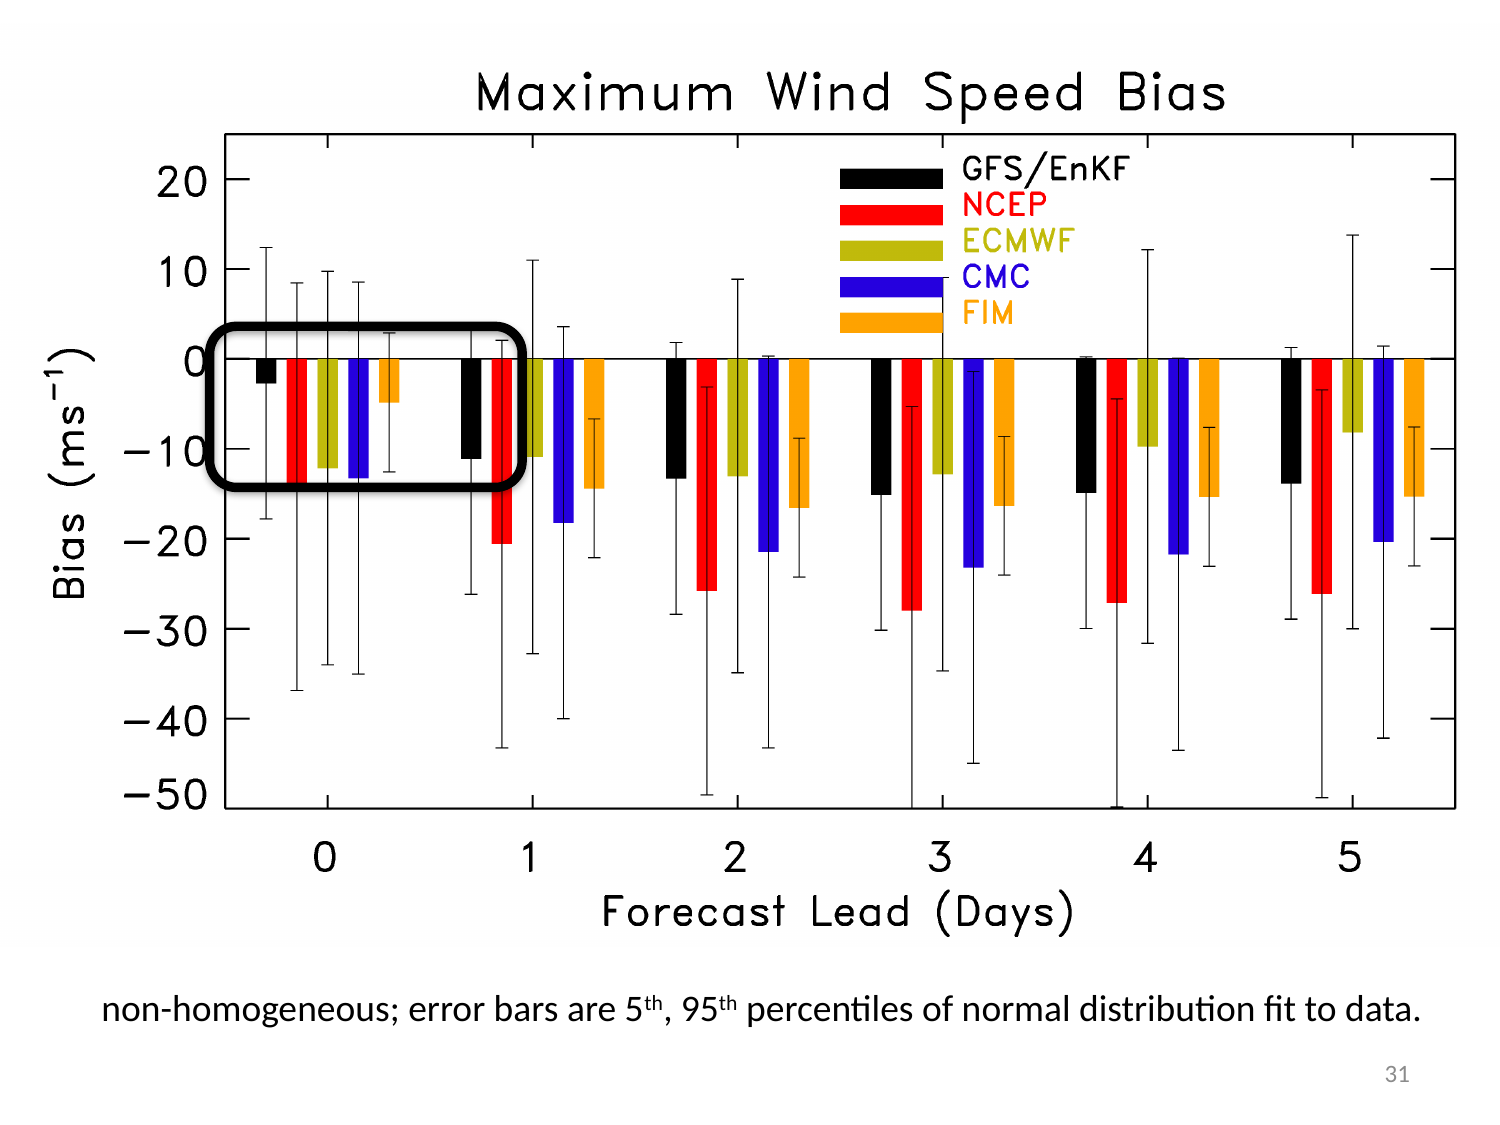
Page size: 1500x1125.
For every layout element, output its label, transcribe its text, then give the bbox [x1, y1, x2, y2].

slide_number 31 [1074, 1042, 1425, 1103]
text_box non-homogeneous; error bars are 5th, 95th percentiles of normal distribution fit to data. [86, 976, 1438, 1037]
picture [0, 22, 1500, 947]
